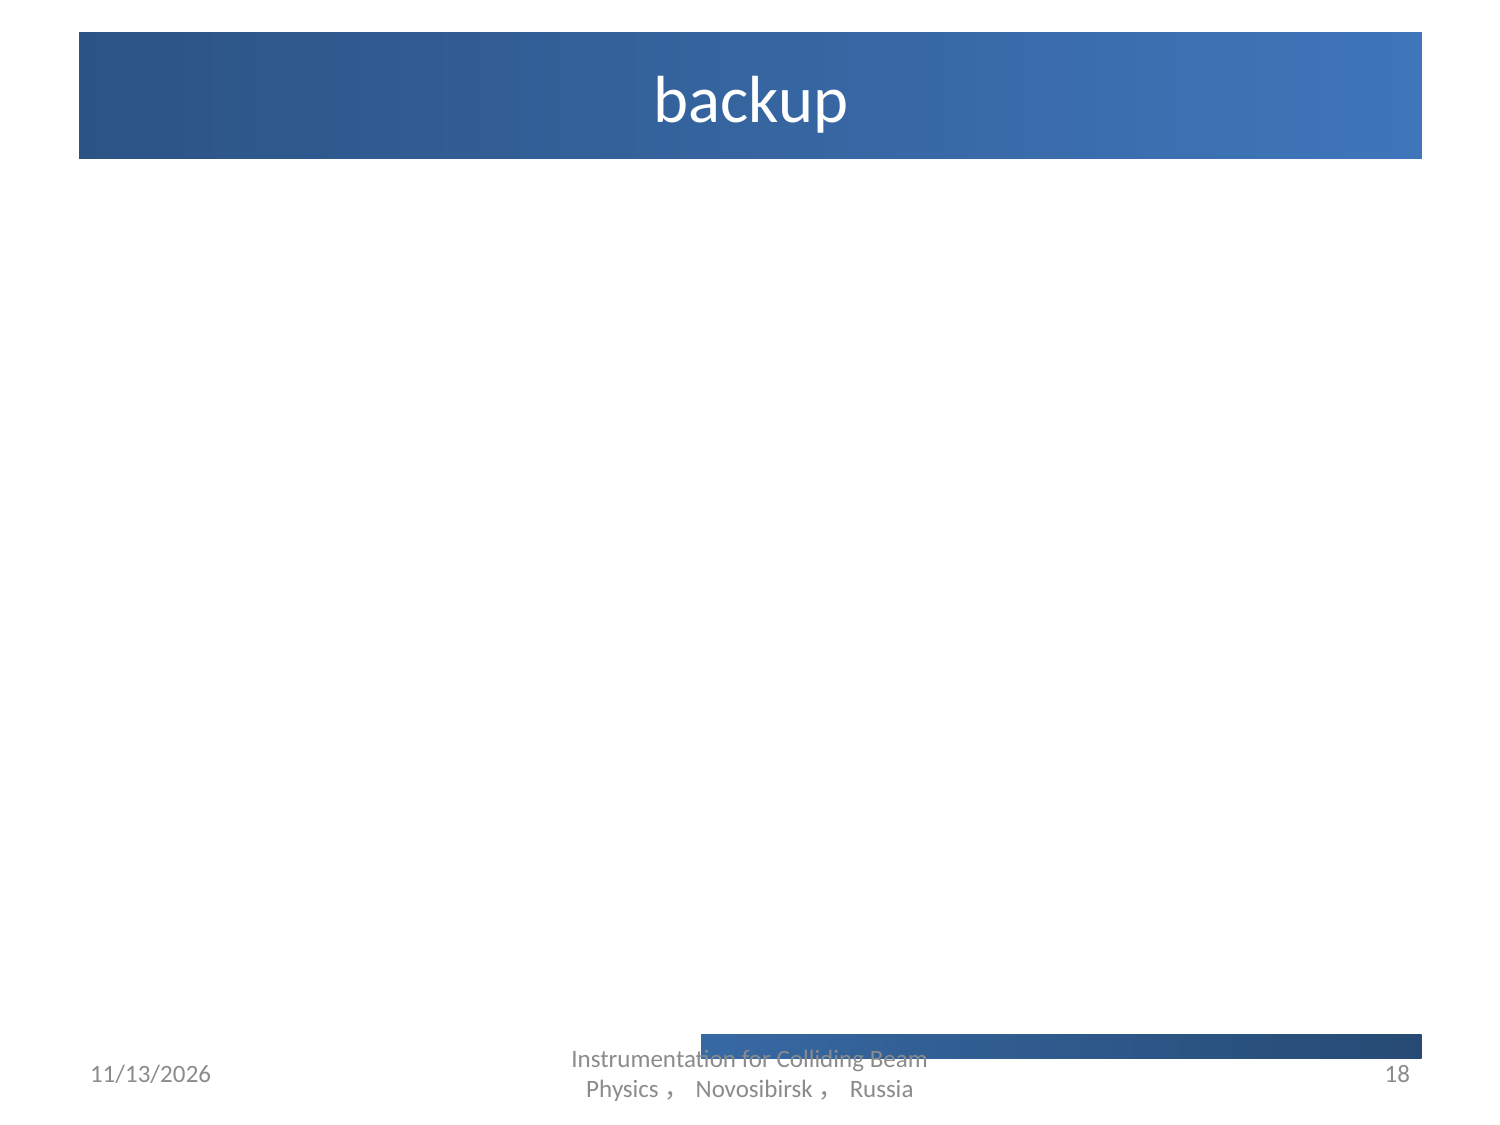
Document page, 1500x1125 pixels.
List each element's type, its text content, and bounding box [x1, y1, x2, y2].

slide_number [75, 1042, 395, 1103]
text_box [699, 1033, 1424, 1061]
text_box backup [75, 28, 1427, 163]
footer Instrumentation for Colliding Beam Physics，Novosibirsk，Russia [395, 1042, 1105, 1103]
slide_number 18 [1105, 1042, 1425, 1103]
